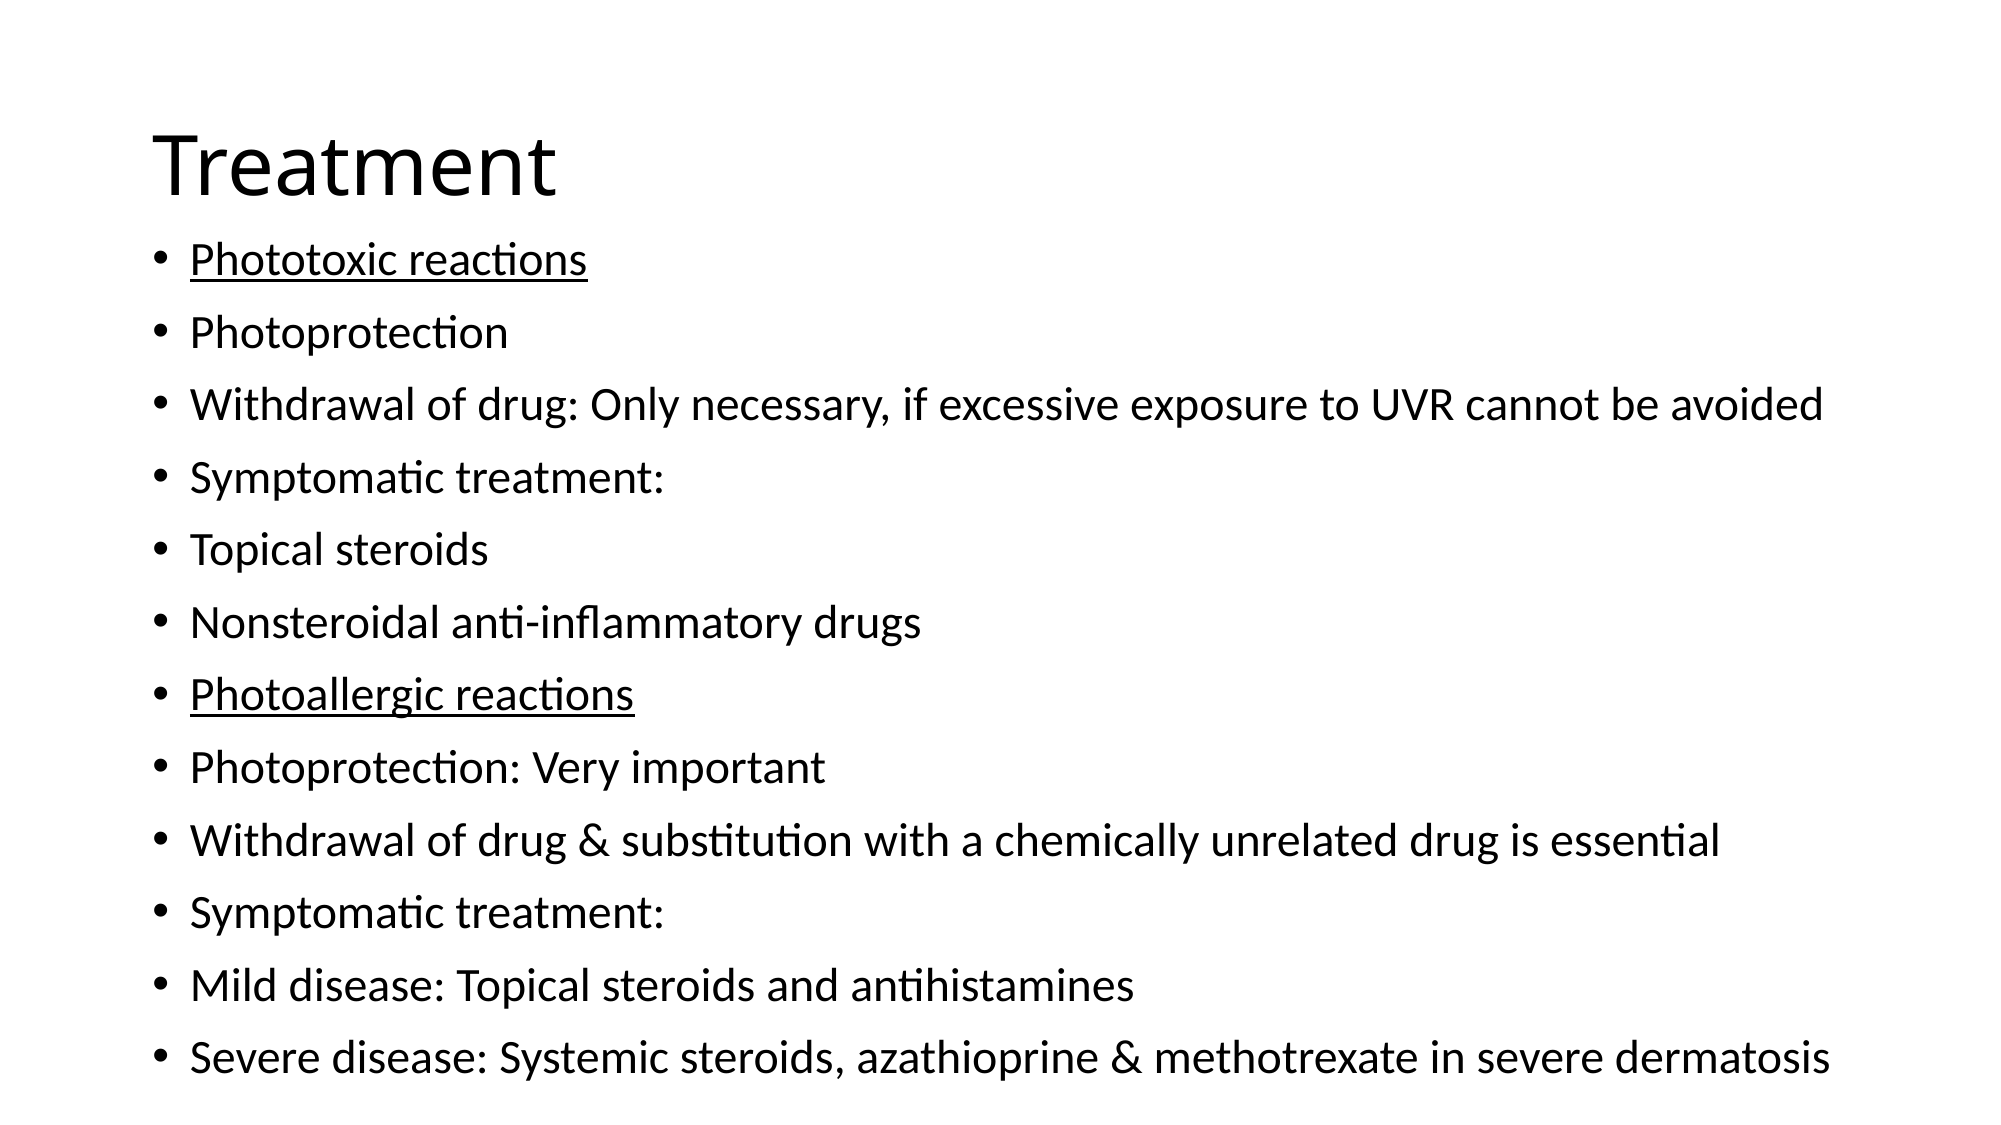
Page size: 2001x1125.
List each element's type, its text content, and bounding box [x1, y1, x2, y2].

list Phototoxic reactions Photoprotection Withdrawal of drug: Only necessary, if excessive exposure to UVR cannot be avoided Symptomatic treatment: Topical steroids Nonsteroidal anti-inflammatory drugs Photoallergic reactions Photoprotection: Very important Withdrawal of drug & substitution with a chemically unrelated drug is essential Symptomatic treatment: Mild disease: Topical steroids and antihistamines Severe disease: Systemic steroids, azathioprine & methotrexate in severe dermatosis [137, 226, 1863, 986]
title Treatment [137, 59, 1863, 226]
